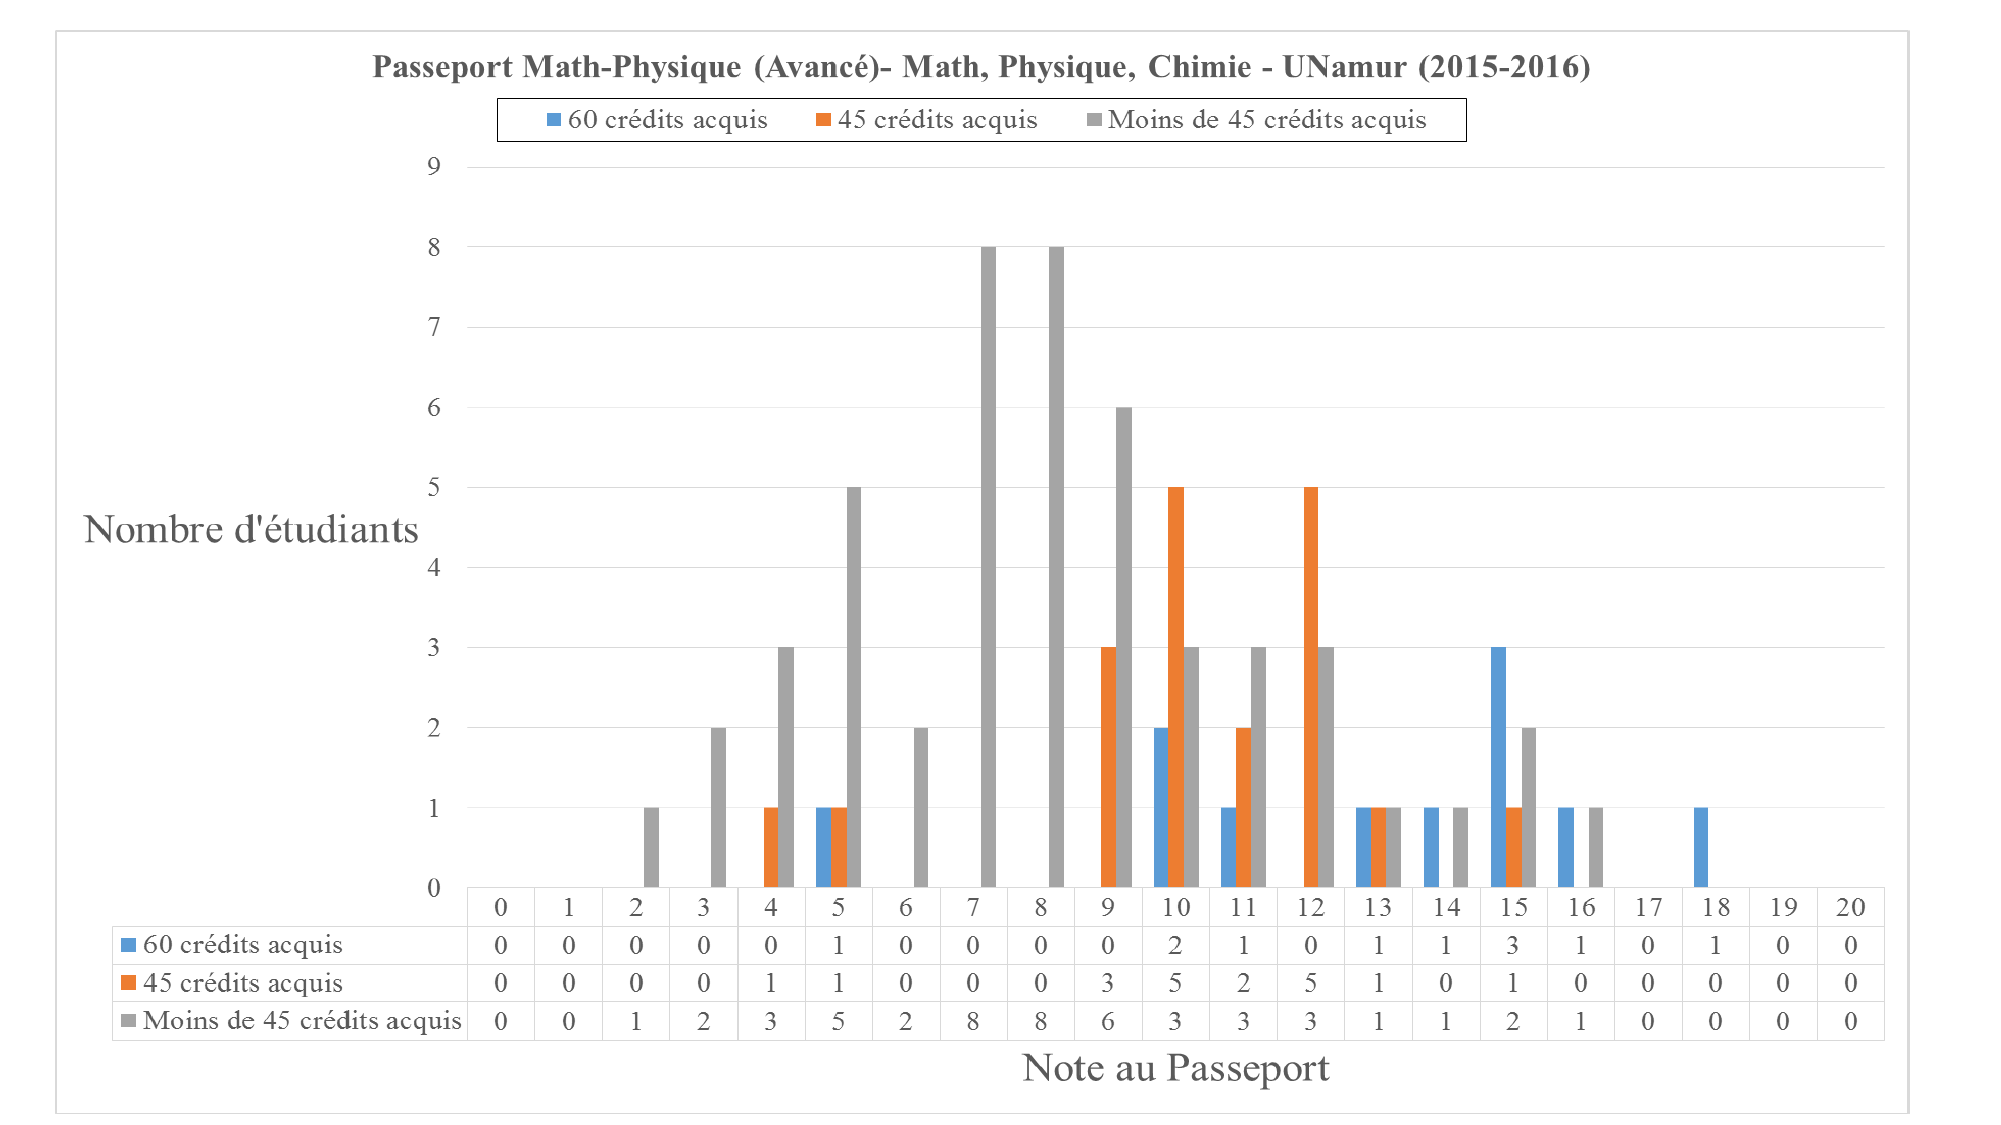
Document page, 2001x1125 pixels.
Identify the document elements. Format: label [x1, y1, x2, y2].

picture [54, 30, 1910, 1114]
